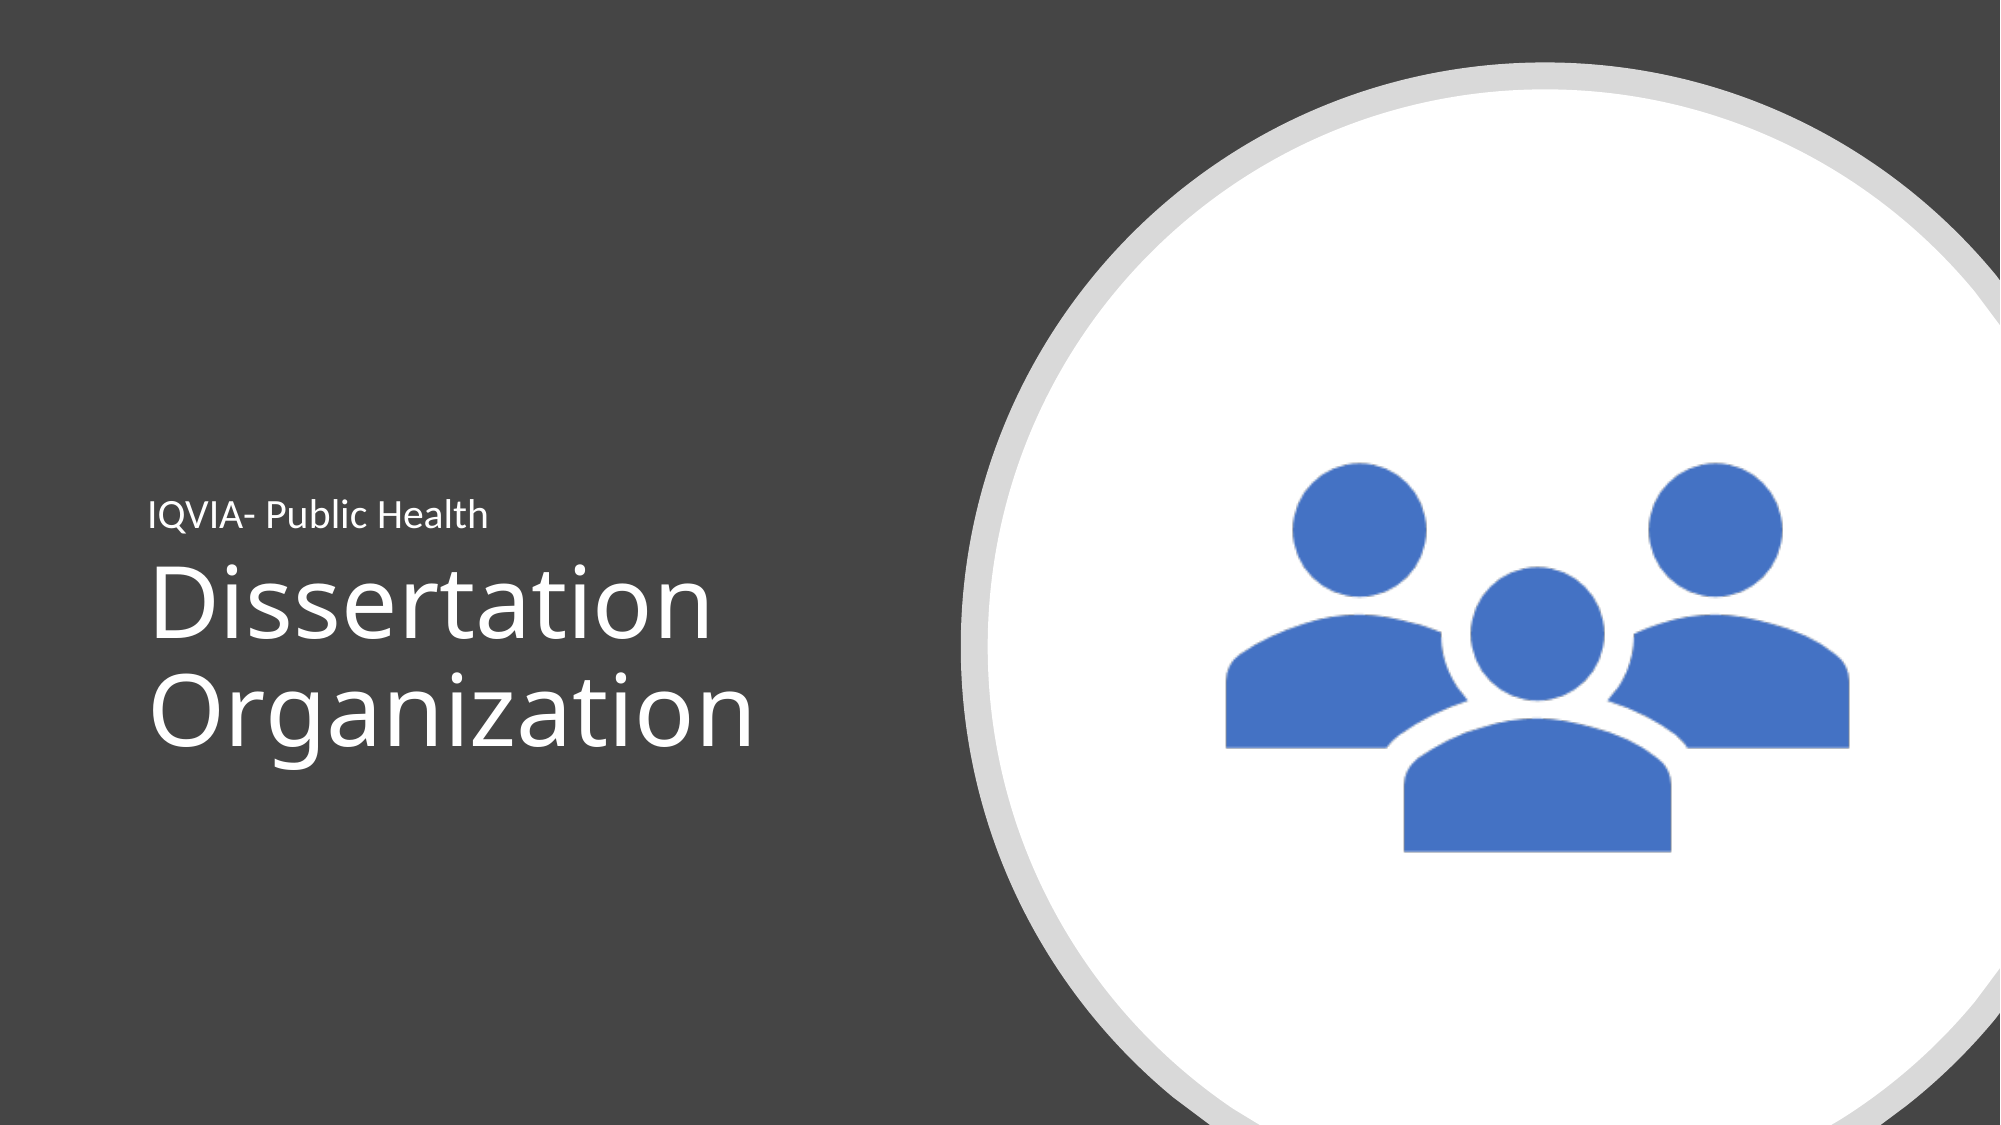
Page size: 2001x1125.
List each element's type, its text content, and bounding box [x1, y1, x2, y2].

picture [1182, 302, 1894, 1014]
text_box [959, 61, 2000, 1125]
subtitle IQVIA- Public Health [131, 385, 897, 545]
text_box [986, 88, 2000, 1125]
title Dissertation Organization [131, 545, 883, 886]
